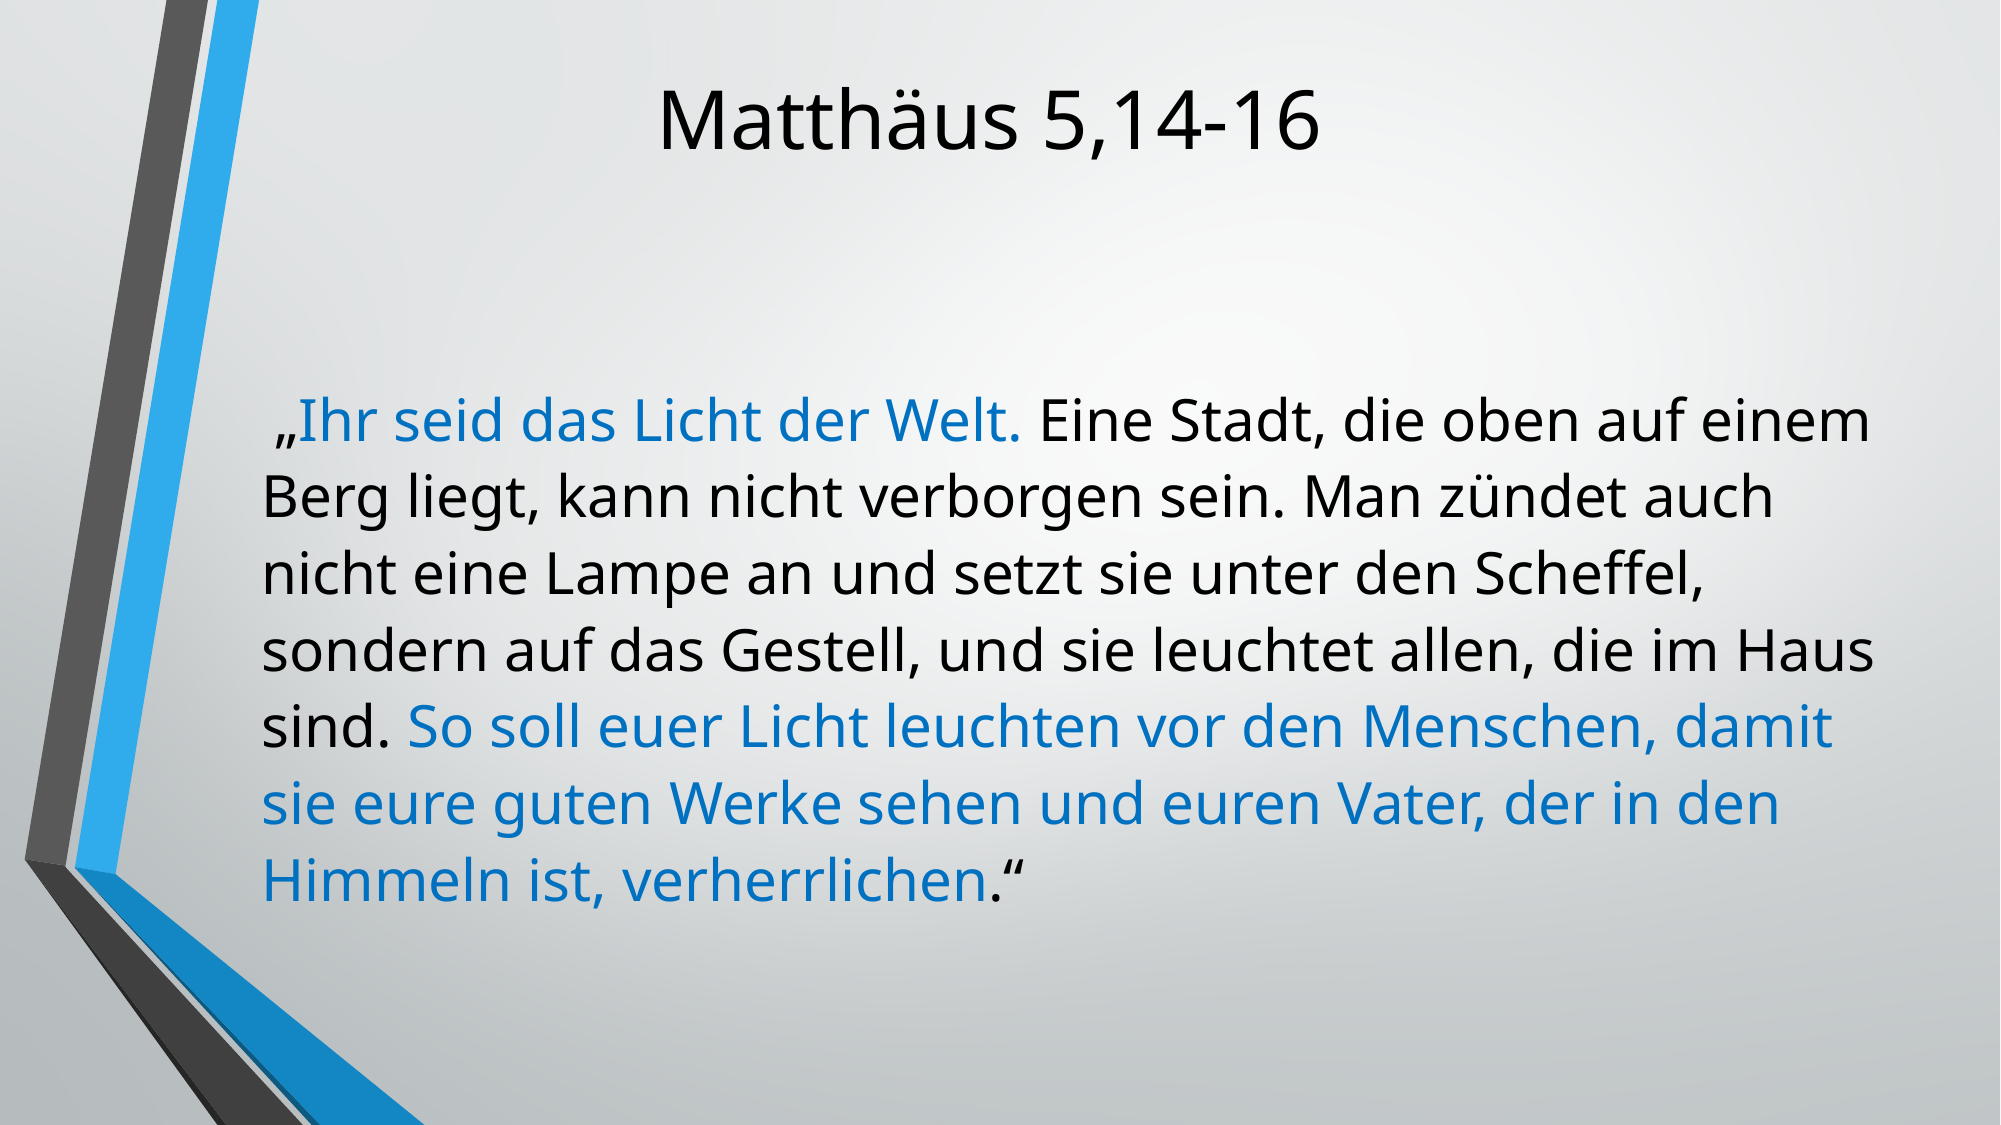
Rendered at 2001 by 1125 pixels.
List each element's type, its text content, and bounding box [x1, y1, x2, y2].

title Matthäus 5,14-16 [137, 59, 1863, 174]
list „Ihr seid das Licht der Welt. Eine Stadt, die oben auf einem Berg liegt, kann nicht verborgen sein. Man zündet auch nicht eine Lampe an und setzt sie unter den Scheffel, sondern auf das Gestell, und sie leuchtet allen, die im Haus sind. So soll euer Licht leuchten vor den Menschen, damit sie eure guten Werke sehen und euren Vater, der in den Himmeln ist, verherrlichen.“ [246, 251, 1910, 1038]
